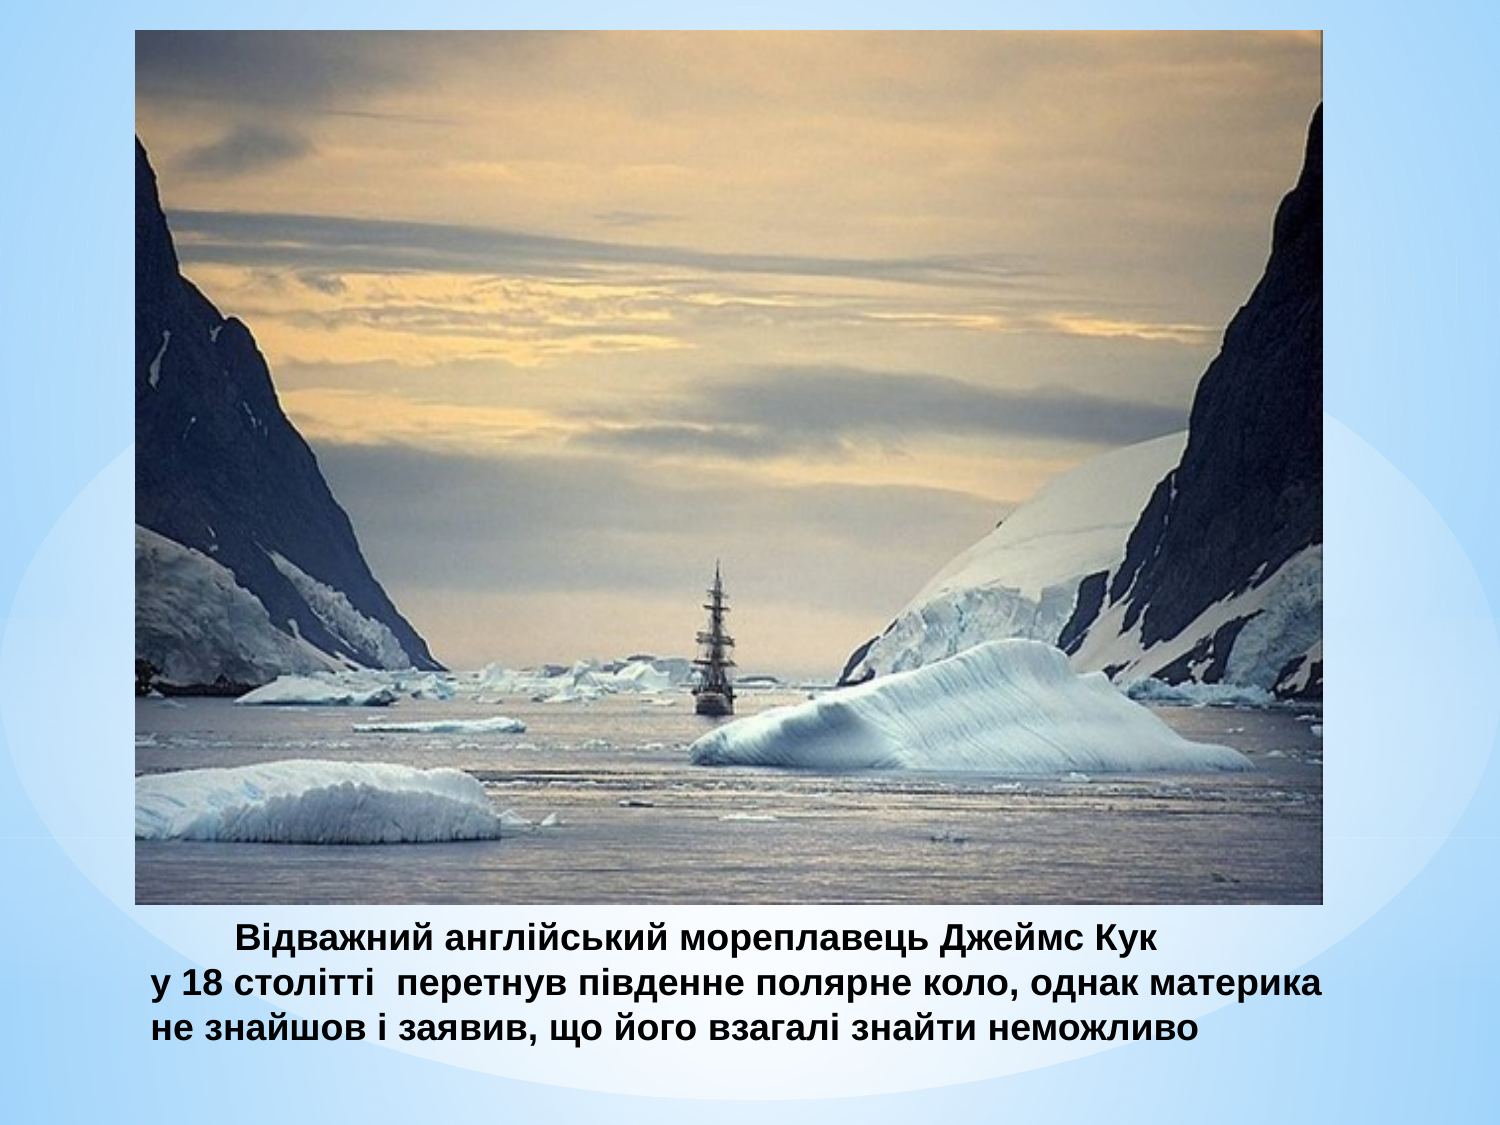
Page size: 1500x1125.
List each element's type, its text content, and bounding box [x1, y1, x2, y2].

picture [135, 30, 1323, 906]
text_box Відважний англійський мореплавець Джеймс Кук у 18 столітті перетнув південне полярне коло, однак материка не знайшов і заявив, що його взагалі знайти неможливо [135, 905, 1353, 1055]
